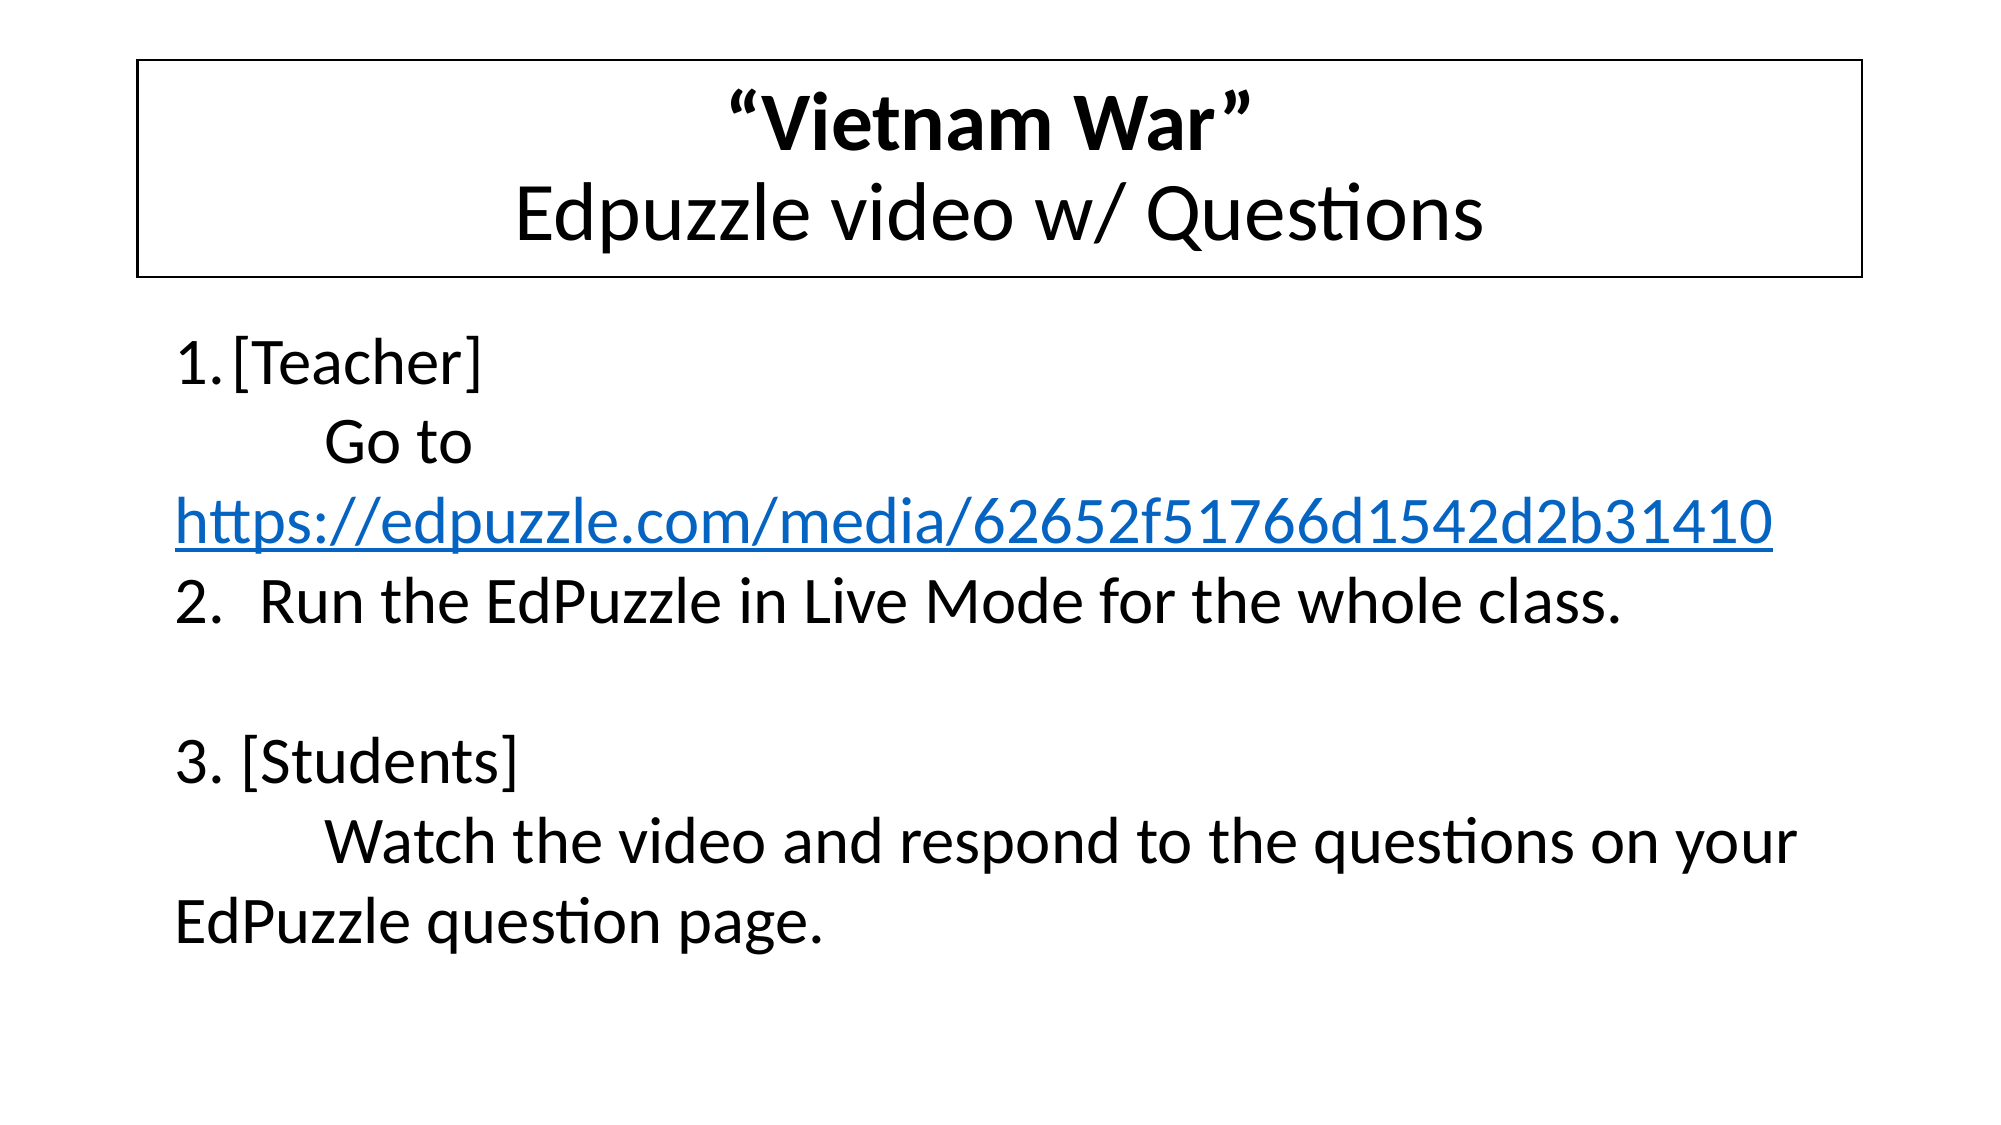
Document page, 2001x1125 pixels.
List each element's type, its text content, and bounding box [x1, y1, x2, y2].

title “Vietnam War” Edpuzzle video w/ Questions [136, 59, 1863, 278]
text_box [Teacher] Go to https://edpuzzle.com/media/62652f51766d1542d2b31410 Run the EdPuzzle in Live Mode for the whole class. 3. [Students] Watch the video and respond to the questions on your EdPuzzle question page. [160, 310, 1863, 965]
